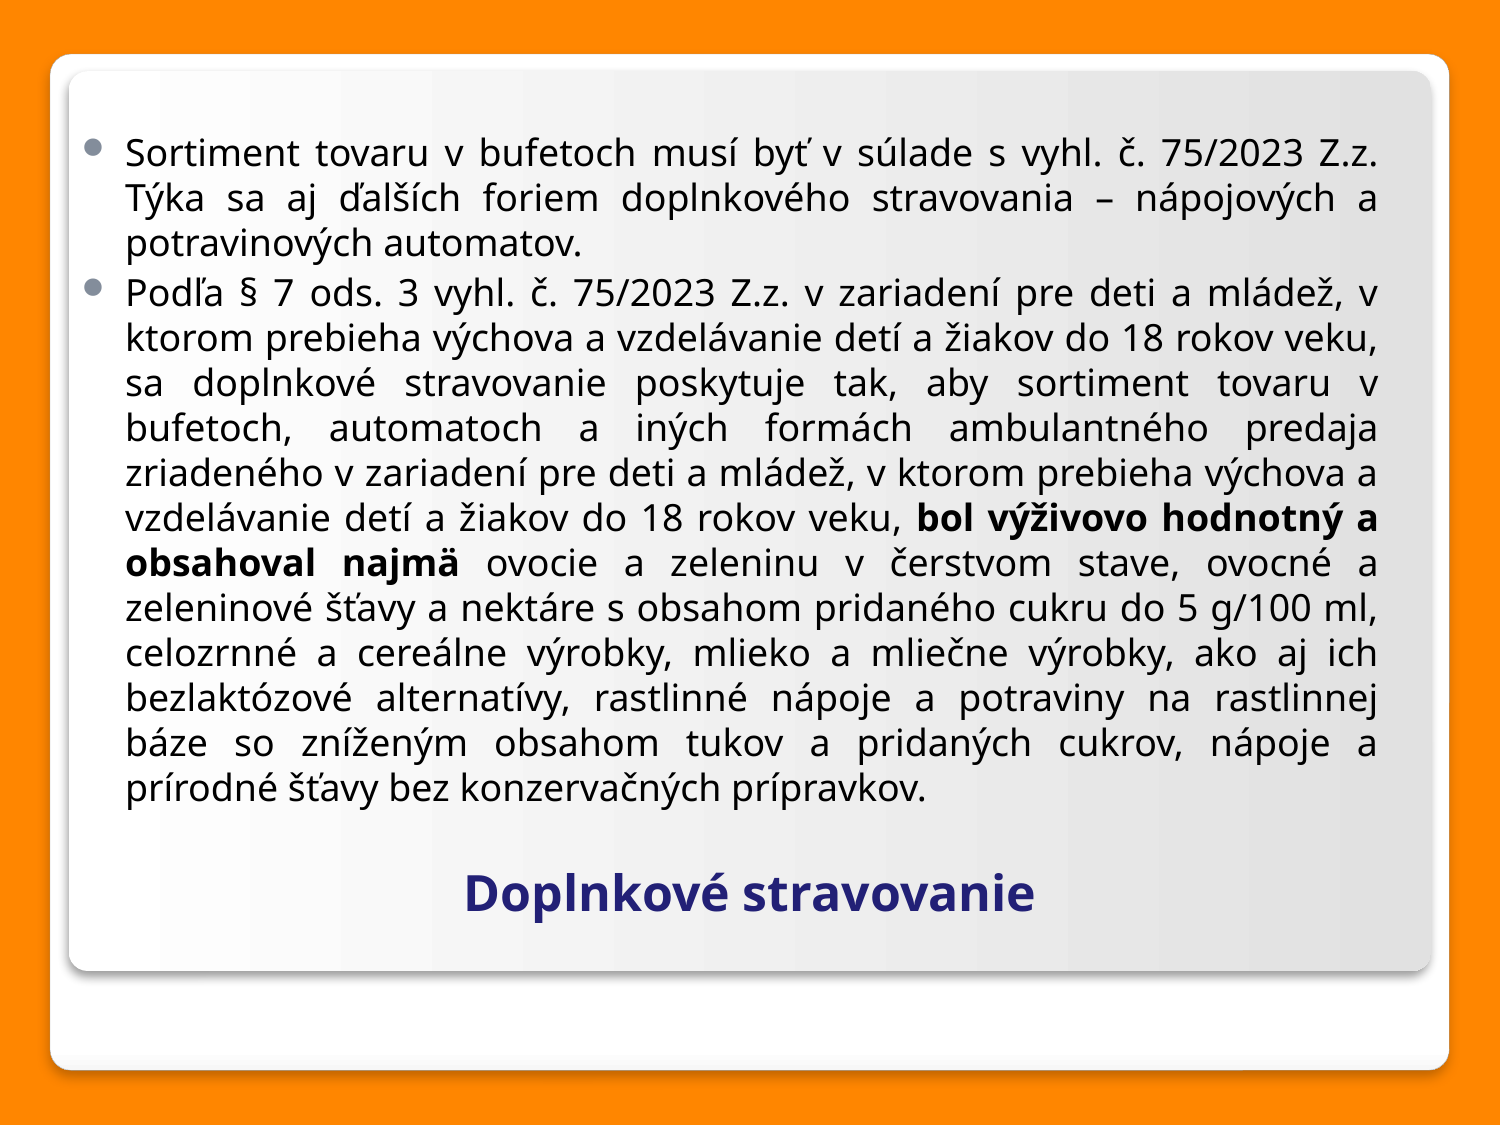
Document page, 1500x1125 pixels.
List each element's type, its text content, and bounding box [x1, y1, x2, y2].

text_box Doplnkové stravovanie [78, 842, 1422, 989]
text_box Sortiment tovaru v bufetoch musí byť v súlade s vyhl. č. 75/2023 Z.z. Týka sa aj ďalších foriem doplnkového stravovania – nápojových a potravinových automatov. Podľa § 7 ods. 3 vyhl. č. 75/2023 Z.z. v zariadení pre deti a mládež, v ktorom prebieha výchova a vzdelávanie detí a žiakov do 18 rokov veku, sa doplnkové stravovanie poskytuje tak, aby sortiment tovaru v bufetoch, automatoch a iných formách ambulantného predaja zriadeného v zariadení pre deti a mládež, v ktorom prebieha výchova a vzdelávanie detí a žiakov do 18 rokov veku, bol výživovo hodnotný a obsahoval najmä ovocie a zeleninu v čerstvom stave, ovocné a zeleninové šťavy a nektáre s obsahom pridaného cukru do 5 g/100 ml, celozrnné a cereálne výrobky, mlieko a mliečne výrobky, ako aj ich bezlaktózové alternatívy, rastlinné nápoje a potraviny na rastlinnej báze so zníženým obsahom tukov a pridaných cukrov, nápoje a prírodné šťavy bez konzervačných prípravkov. [51, 114, 1395, 801]
